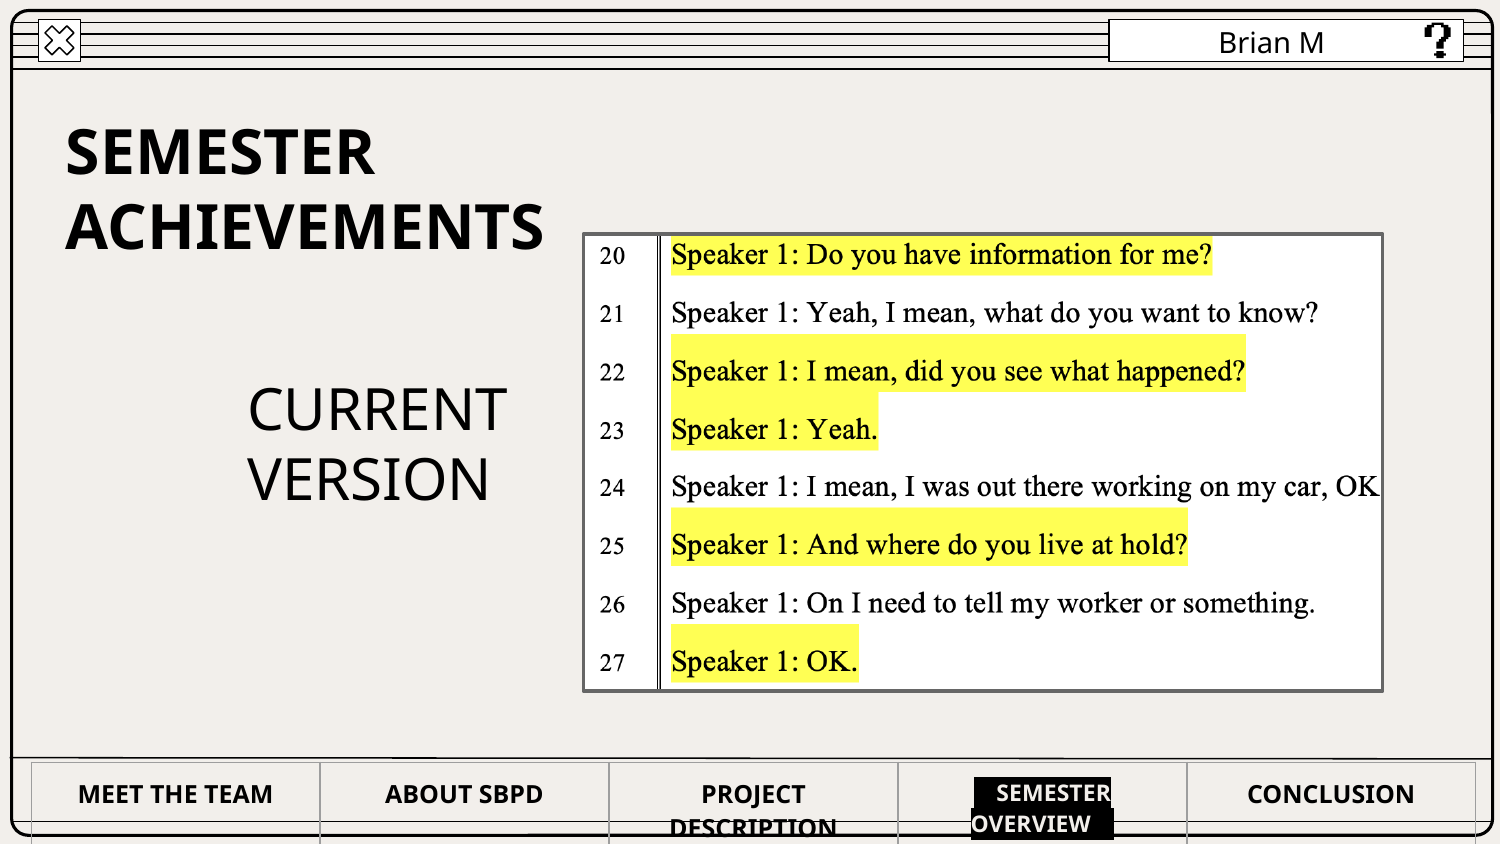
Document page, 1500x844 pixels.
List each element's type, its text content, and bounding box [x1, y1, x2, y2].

table_header PROJECT DESCRIPTION [610, 768, 897, 844]
table_header —SEMESTER OVERVIEW— [899, 768, 1186, 844]
picture [584, 235, 1382, 690]
text_box CURRENT VERSION [232, 363, 553, 528]
text_box Brian M [1125, 9, 1419, 72]
table_header ABOUT SBPD [321, 768, 608, 844]
table_header CONCLUSION [1188, 768, 1475, 844]
table_header MEET THE TEAM [32, 768, 319, 844]
text_box SEMESTER ACHIEVEMENTS [50, 97, 792, 278]
